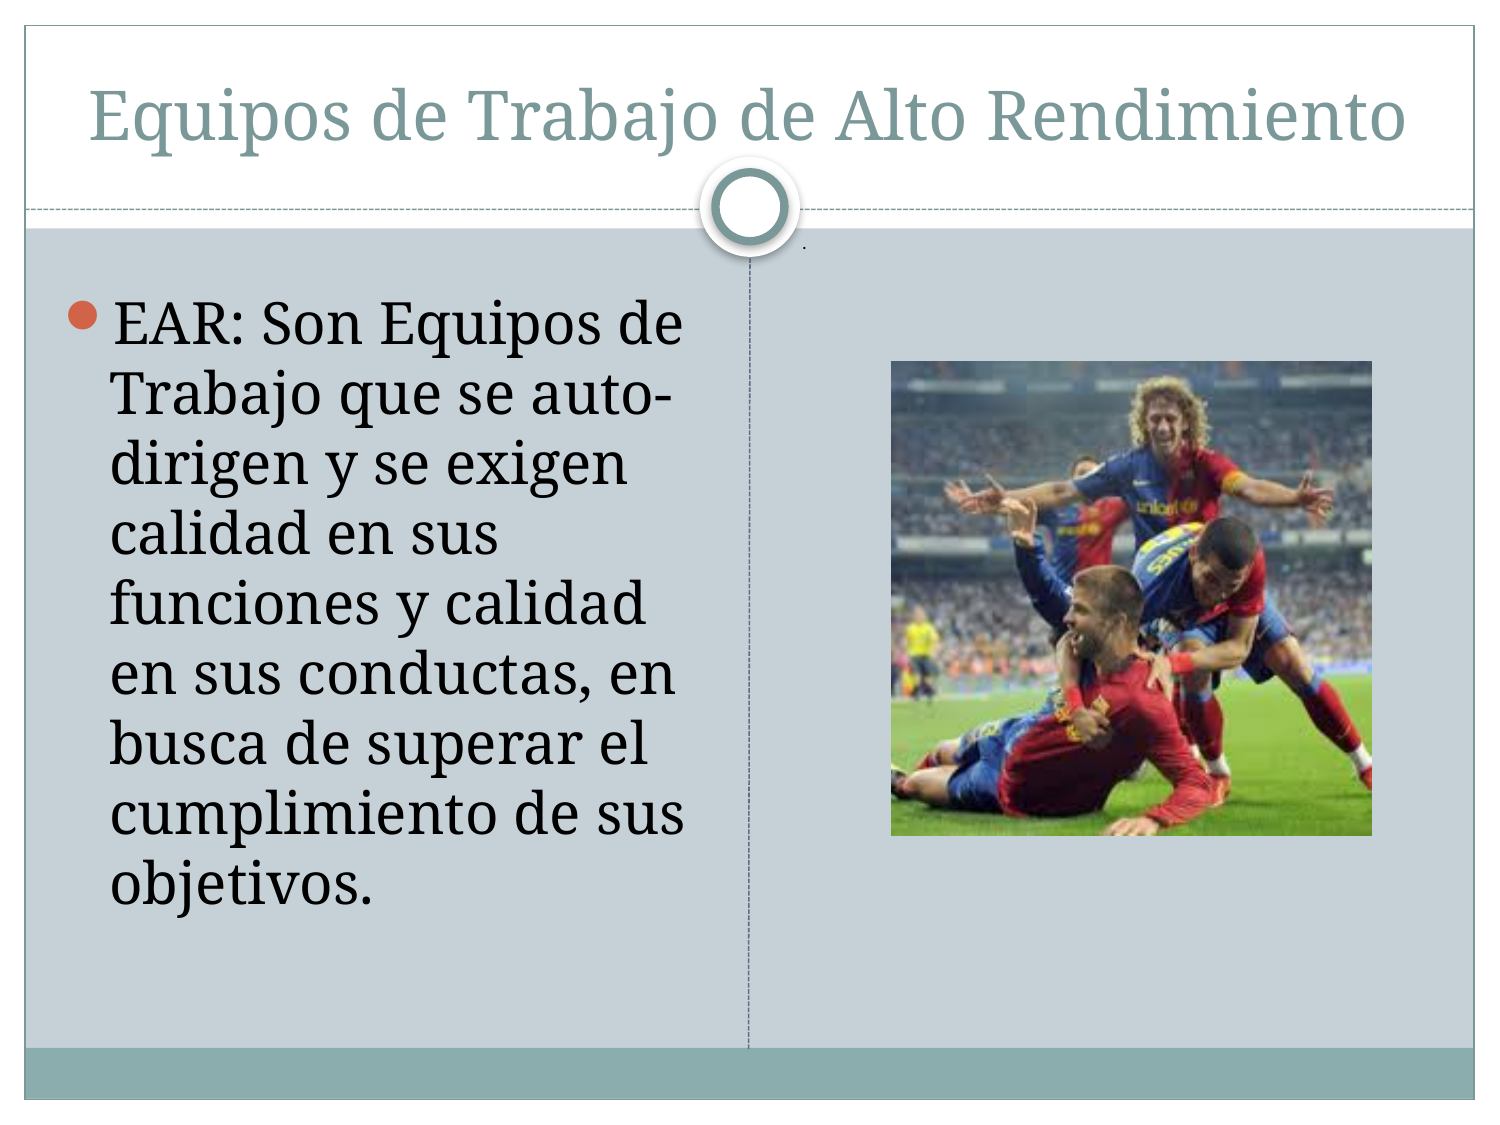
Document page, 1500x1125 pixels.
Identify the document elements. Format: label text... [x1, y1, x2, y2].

list . [787, 224, 1450, 993]
picture [891, 361, 1373, 836]
title Equipos de Trabajo de Alto Rendimiento [49, 37, 1450, 162]
list EAR: Son Equipos de Trabajo que se auto-dirigen y se exigen calidad en sus funciones y calidad en sus conductas, en busca de superar el cumplimiento de sus objetivos. [49, 278, 712, 993]
